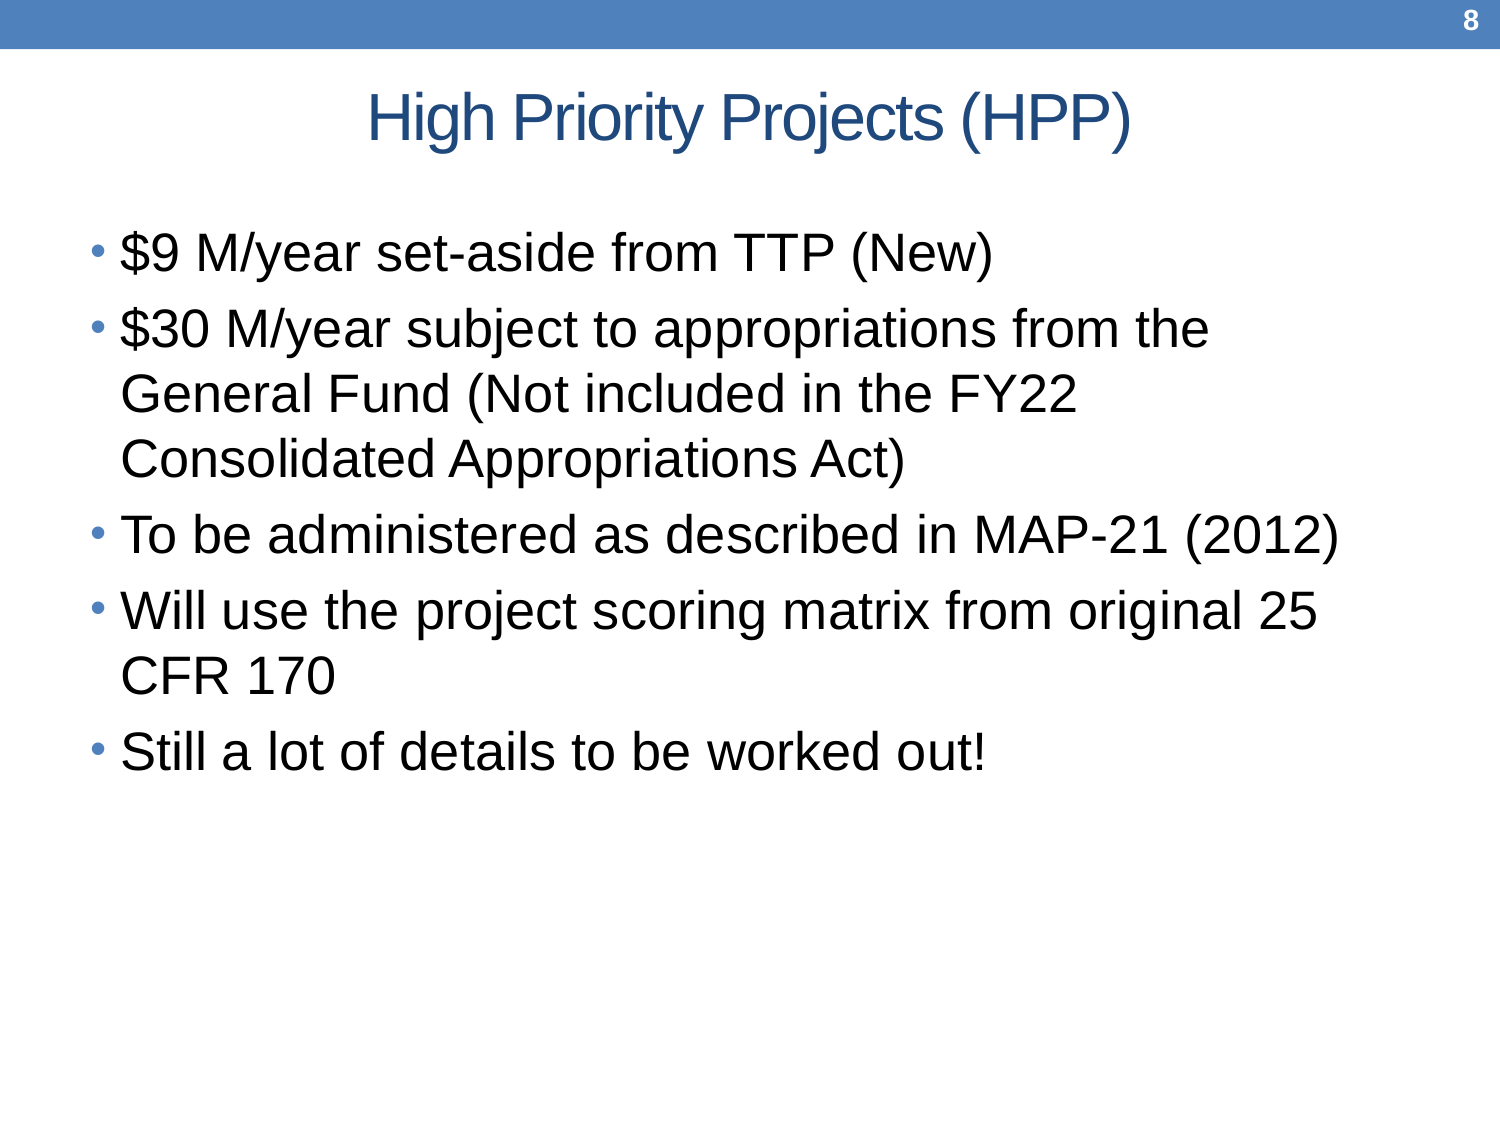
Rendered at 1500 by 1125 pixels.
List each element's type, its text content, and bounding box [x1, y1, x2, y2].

title High Priority Projects (HPP) [75, 40, 1425, 187]
list $9 M/year set-aside from TTP (New) $30 M/year subject to appropriations from the General Fund (Not included in the FY22 Consolidated Appropriations Act) To be administered as described in MAP-21 (2012) Will use the project scoring matrix from original 25 CFR 170 Still a lot of details to be worked out! [75, 210, 1425, 1011]
slide_number 8 [1319, 0, 1495, 46]
